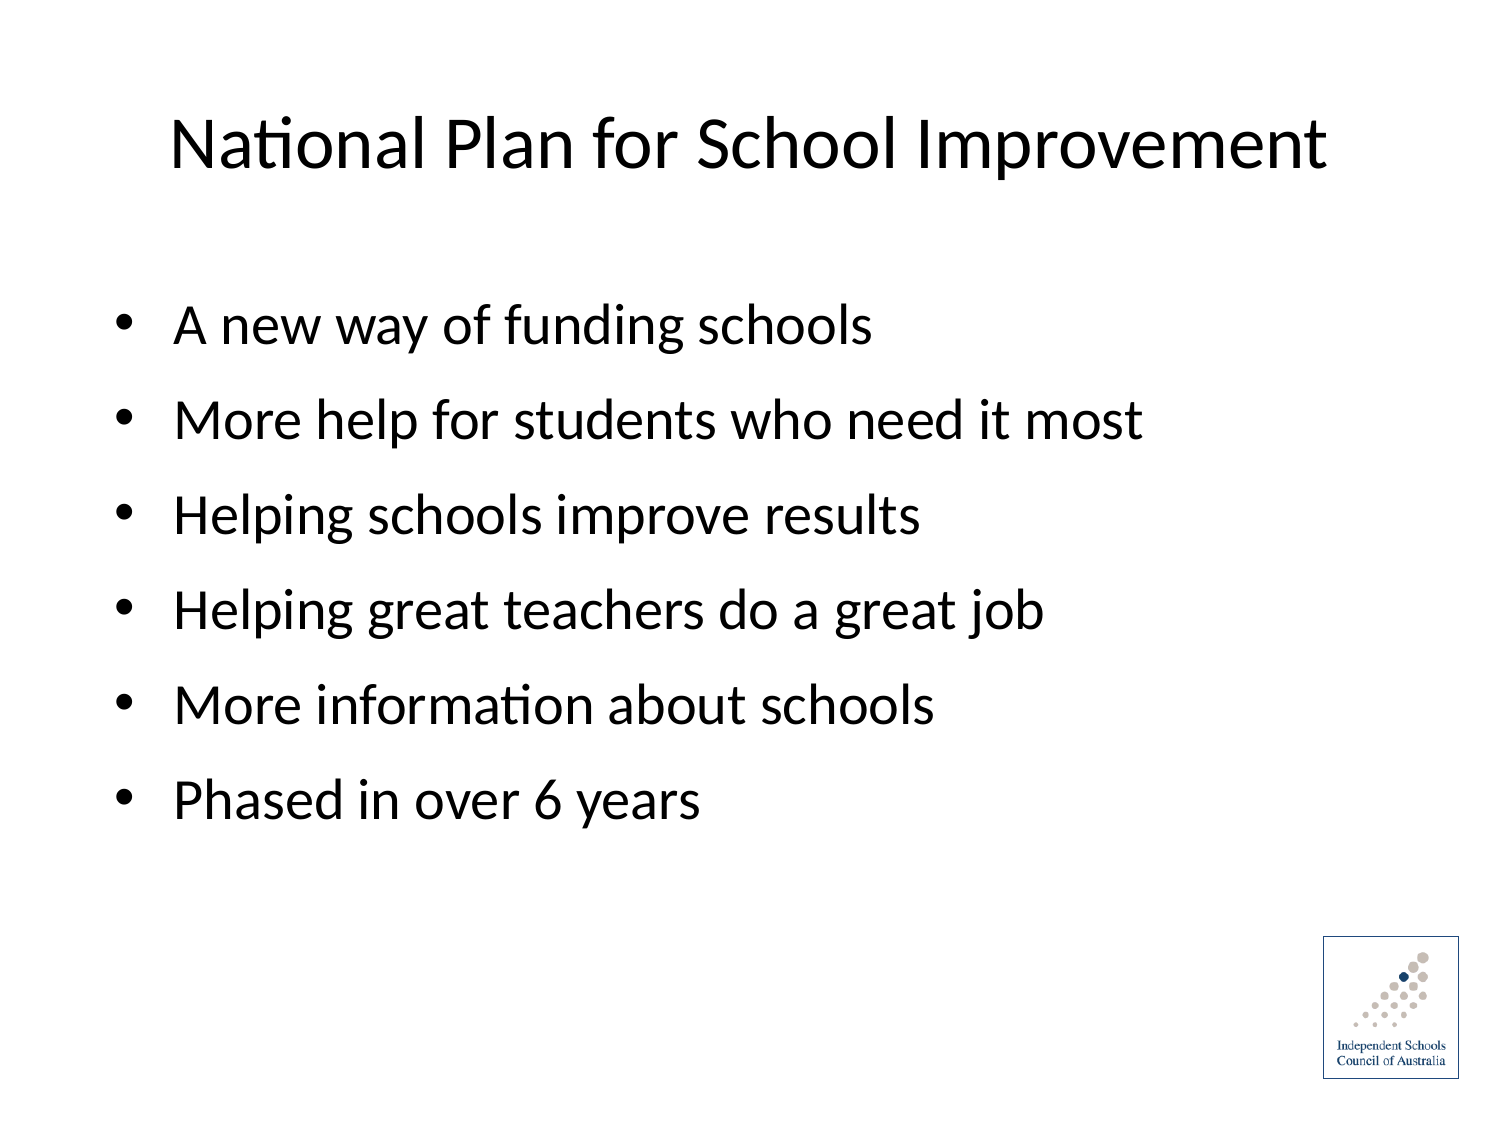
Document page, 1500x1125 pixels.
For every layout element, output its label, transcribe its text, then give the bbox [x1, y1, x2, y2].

title National Plan for School Improvement [75, 45, 1425, 233]
picture [1324, 937, 1458, 1078]
text_box A new way of funding schools More help for students who need it most Helping schools improve results Helping great teachers do a great job More information about schools Phased in over 6 years [100, 278, 1424, 839]
